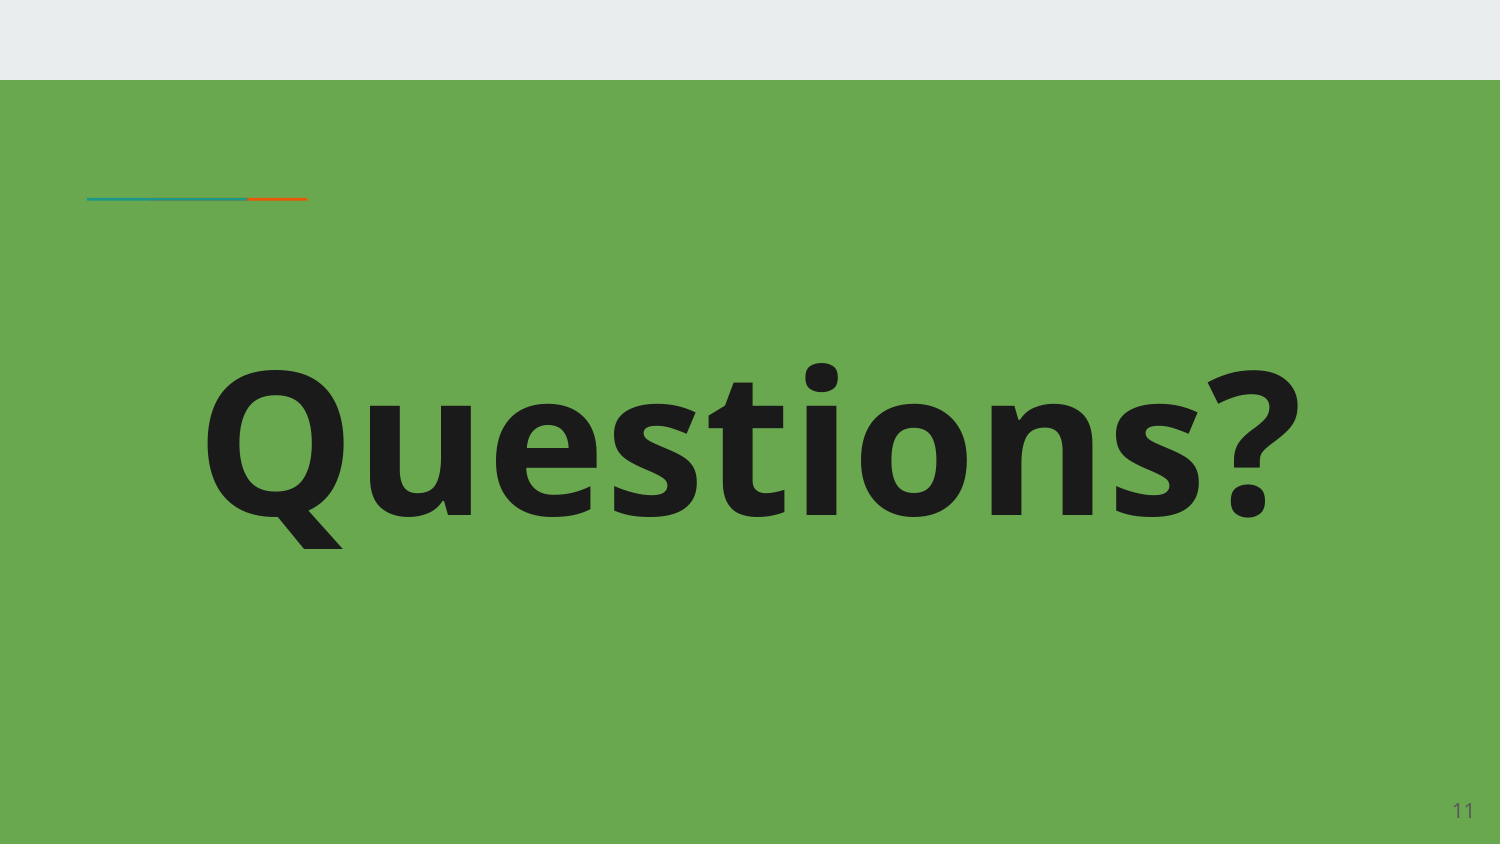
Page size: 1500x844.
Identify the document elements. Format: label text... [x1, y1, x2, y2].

slide_number ‹#› [1400, 779, 1491, 844]
title Questions? [0, 300, 1500, 796]
